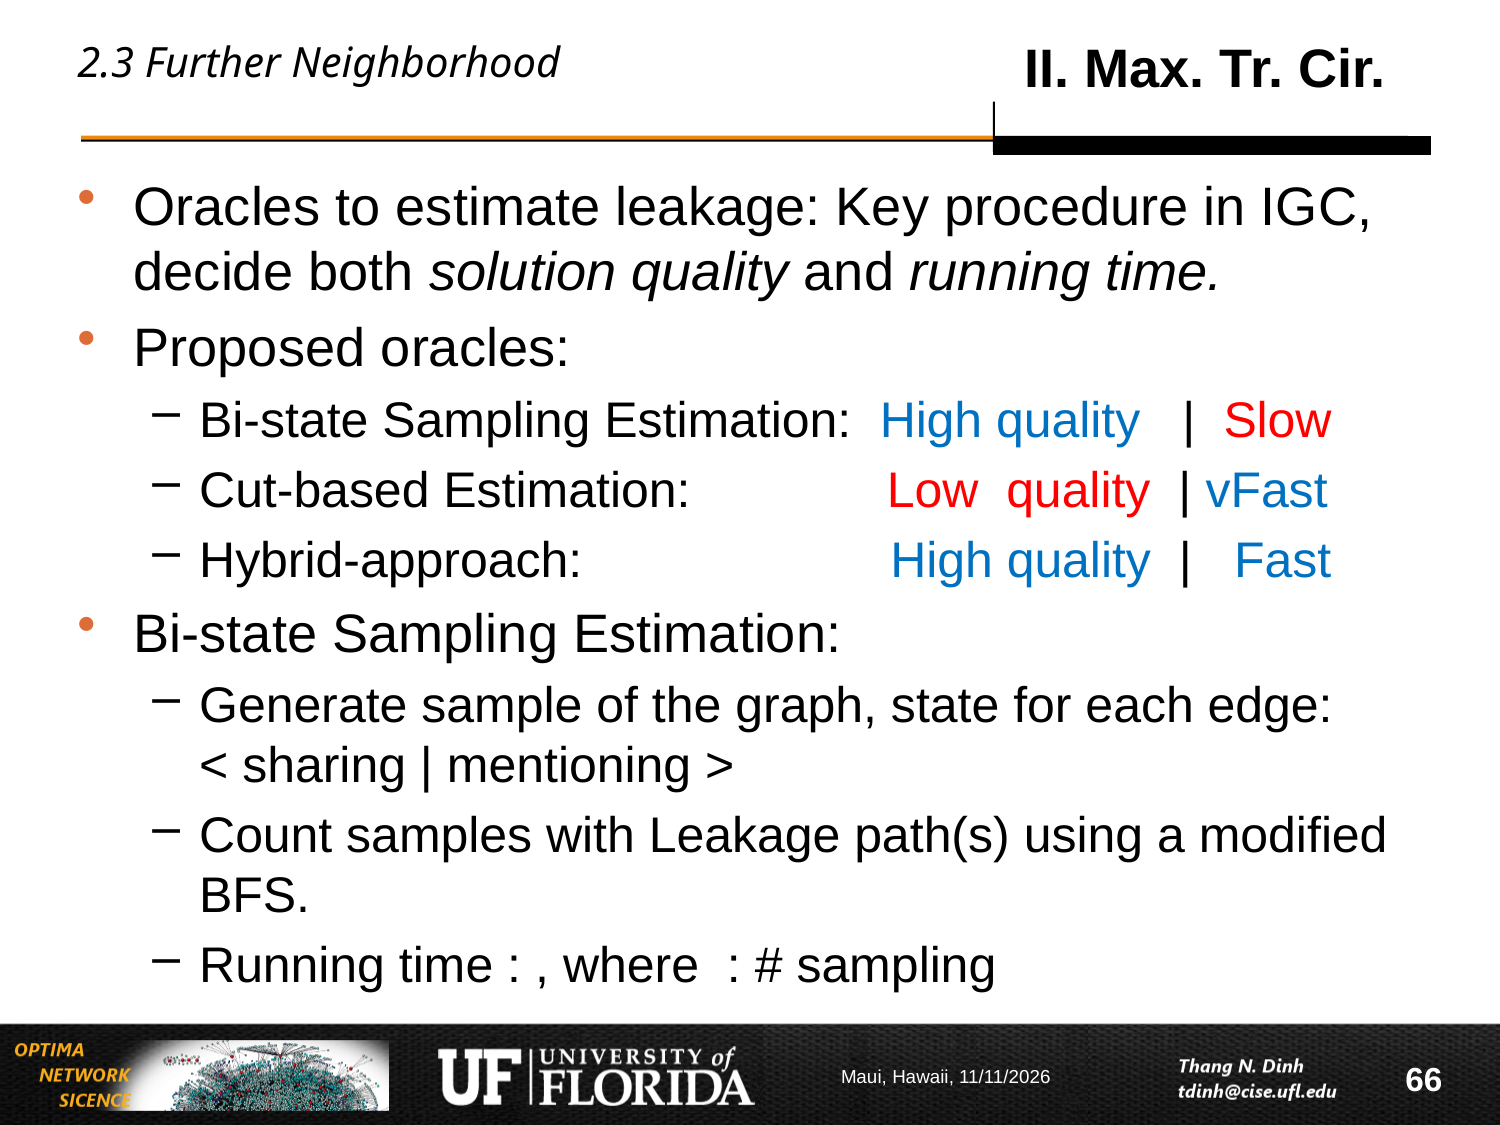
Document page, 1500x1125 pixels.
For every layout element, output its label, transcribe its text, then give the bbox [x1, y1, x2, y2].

list II. Max. Tr. Cir. [1009, 26, 1427, 112]
slide_number 66 [1361, 1051, 1487, 1112]
picture [0, 1023, 1500, 1125]
